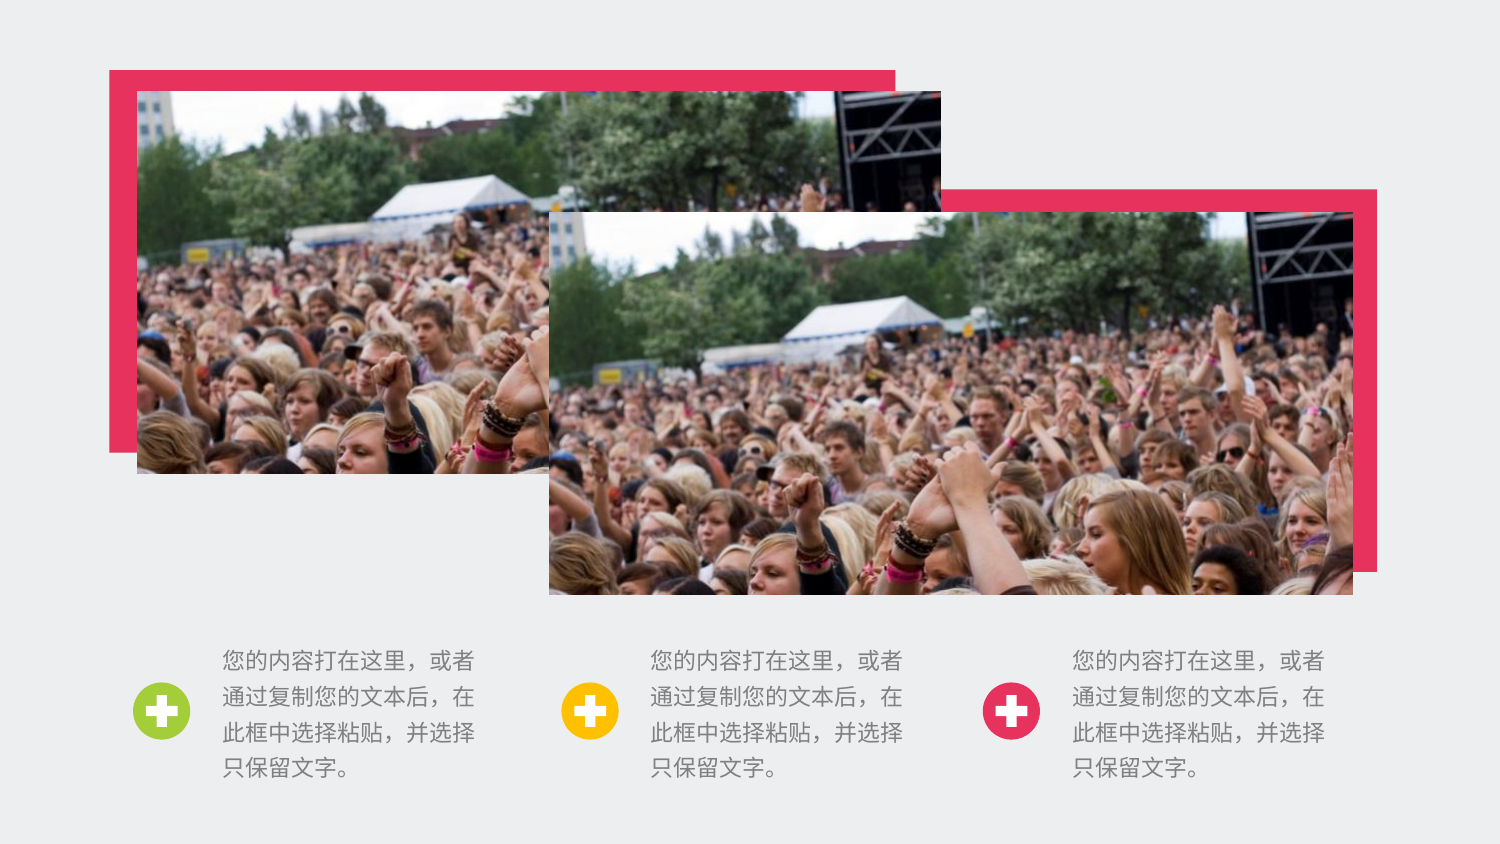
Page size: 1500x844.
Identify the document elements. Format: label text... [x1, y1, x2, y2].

text_box [108, 69, 896, 454]
text_box 您的内容打在这里，或者通过复制您的文本后，在此框中选择粘贴，并选择只保留文字。 [636, 631, 925, 789]
text_box [941, 188, 1378, 573]
picture [137, 91, 1353, 595]
text_box [981, 681, 1041, 741]
text_box [560, 681, 620, 741]
text_box [145, 694, 179, 728]
text_box [995, 694, 1028, 728]
text_box 您的内容打在这里，或者通过复制您的文本后，在此框中选择粘贴，并选择只保留文字。 [1057, 631, 1346, 789]
text_box [132, 681, 192, 741]
text_box 您的内容打在这里，或者通过复制您的文本后，在此框中选择粘贴，并选择只保留文字。 [207, 631, 497, 789]
text_box [573, 694, 607, 728]
